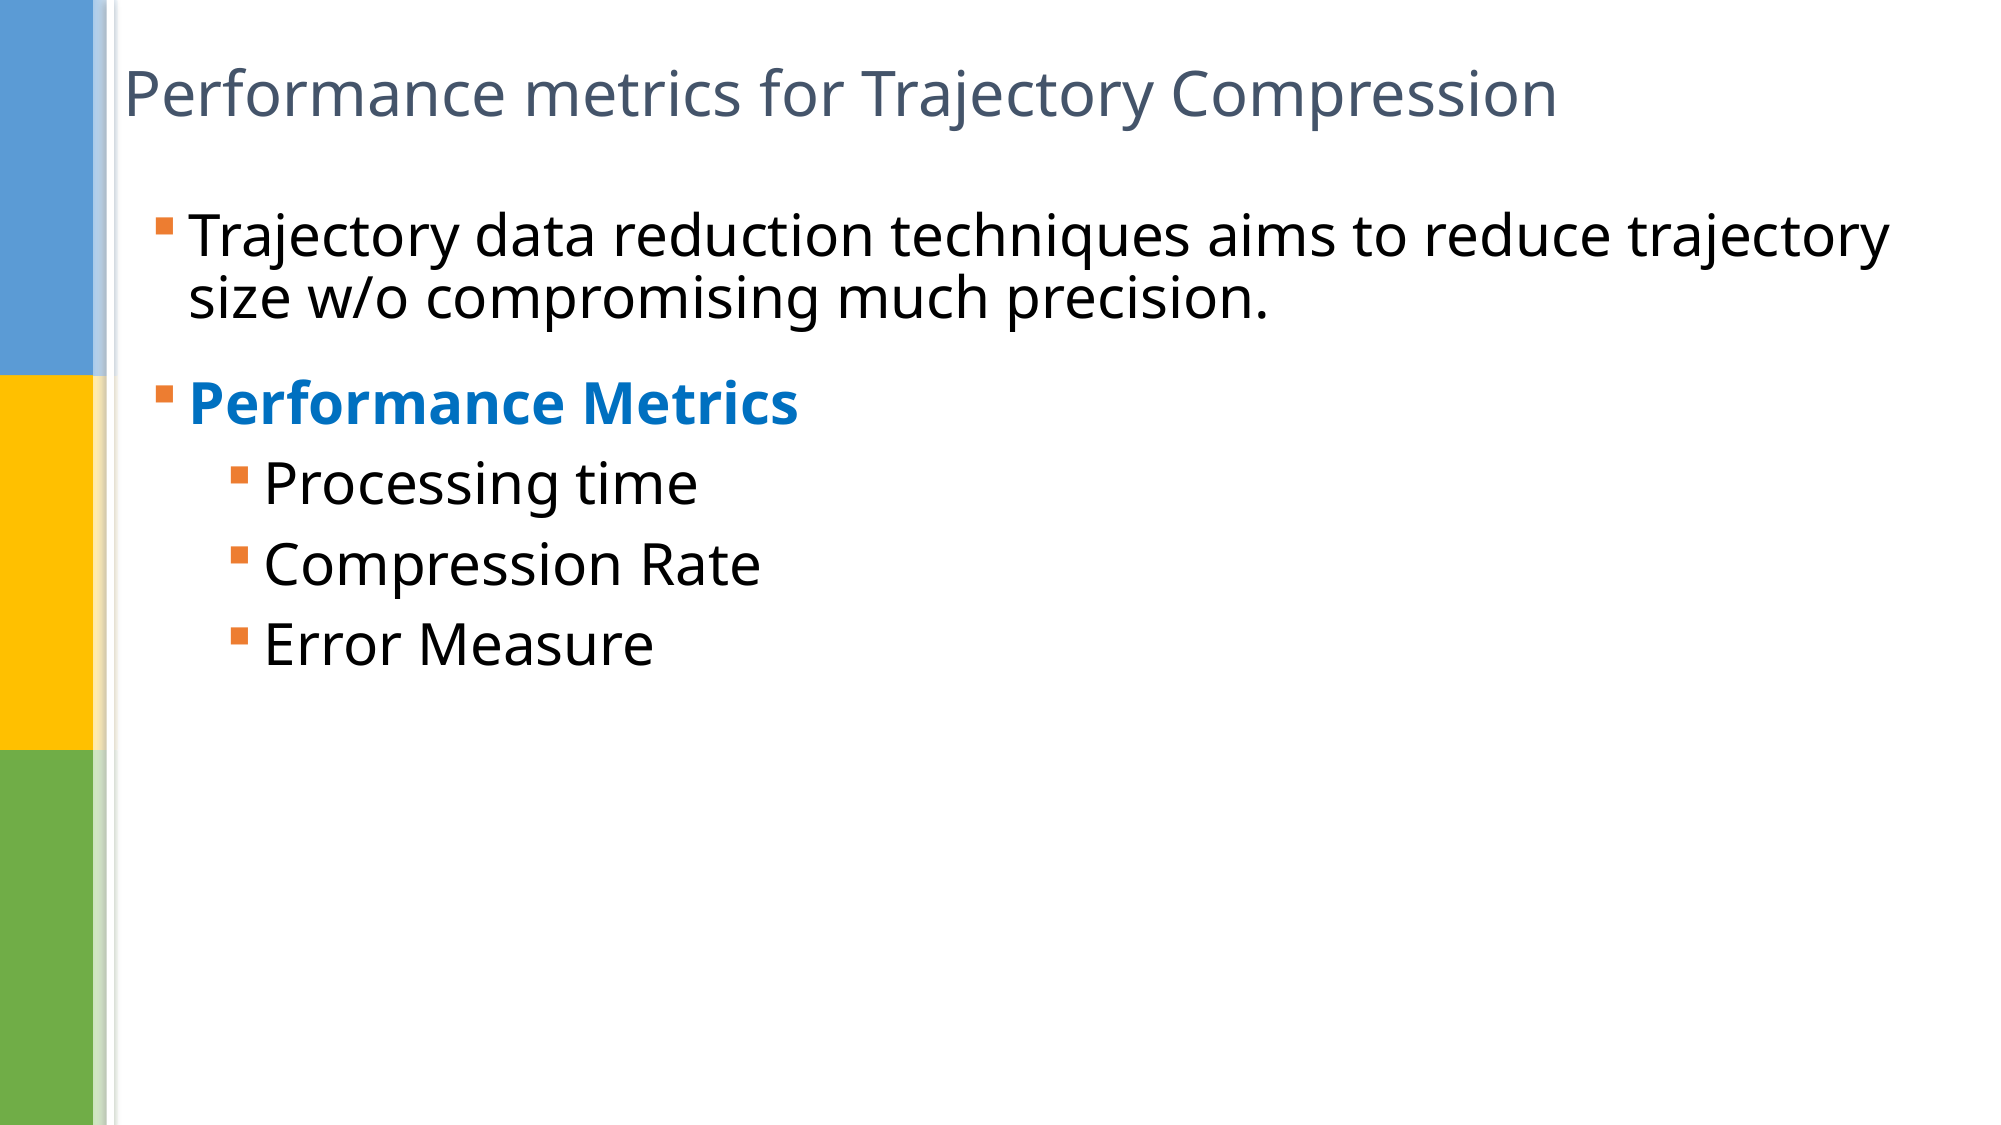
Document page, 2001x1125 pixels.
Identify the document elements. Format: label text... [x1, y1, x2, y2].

title Performance metrics for Trajectory Compression [108, 18, 1839, 164]
list Trajectory data reduction techniques aims to reduce trajectory size w/o compromising much precision. Performance Metrics Processing time Compression Rate Error Measure [136, 198, 1967, 1074]
